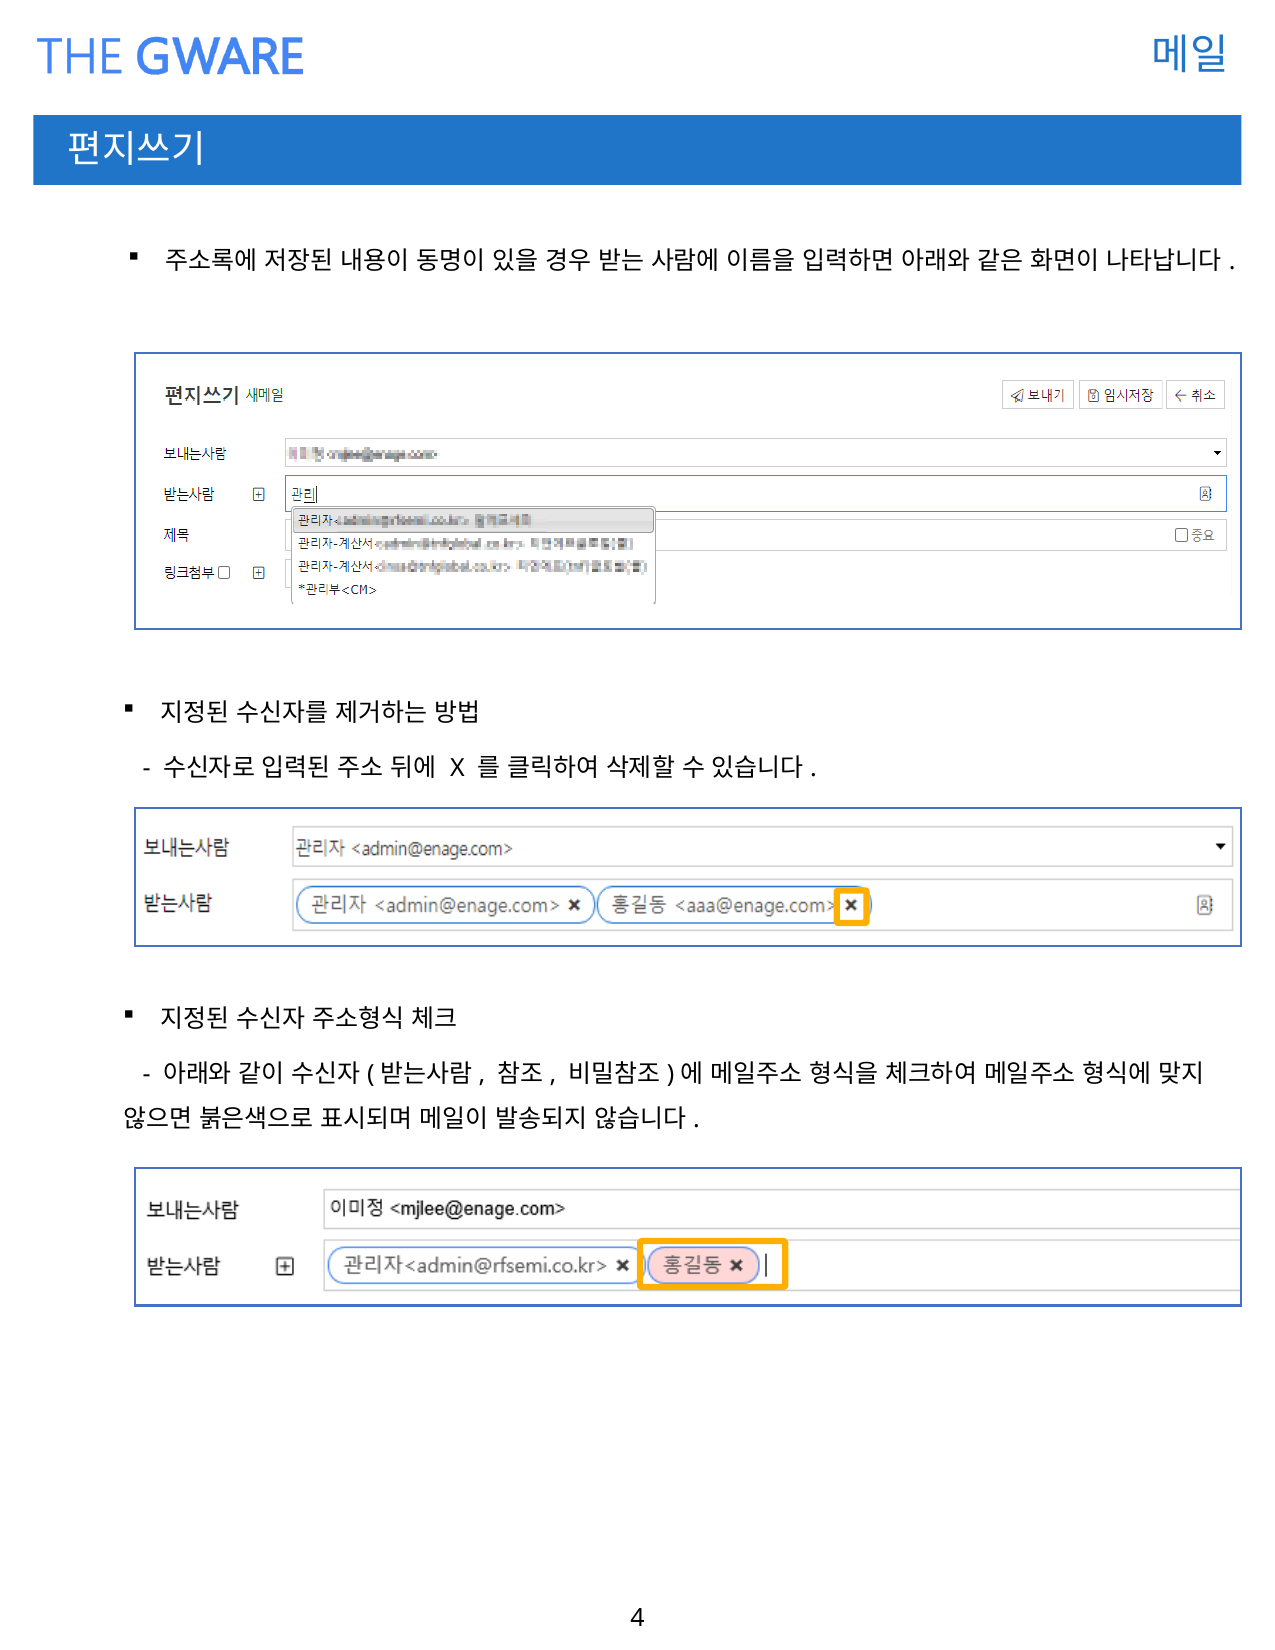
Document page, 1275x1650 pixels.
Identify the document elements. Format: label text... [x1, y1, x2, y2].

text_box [134, 353, 1242, 630]
text_box 지정된 수신자 주소형식 체크 - 아래와 같이 수신자(받는사람, 참조, 비밀참조)에 메일주소 형식을 체크하여 메일주소 형식에 맞지 않으면 붉은색으로 표시되며 메일이 발송되지 않습니다. [33, 980, 1242, 1147]
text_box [134, 808, 1242, 946]
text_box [134, 1167, 1242, 1306]
text_box 편지쓰기 [33, 115, 1242, 185]
text_box 지정된 수신자를 제거하는 방법 - 수신자로 입력된 주소 뒤에 X 를 클릭하여 삭제할 수 있습니다. [33, 673, 1242, 840]
text_box 주소록에 저장된 내용이 동명이 있을 경우 받는 사람에 이름을 입력하면 아래와 같은 화면이 나타납니다. [38, 222, 1242, 282]
picture [37, 36, 303, 75]
